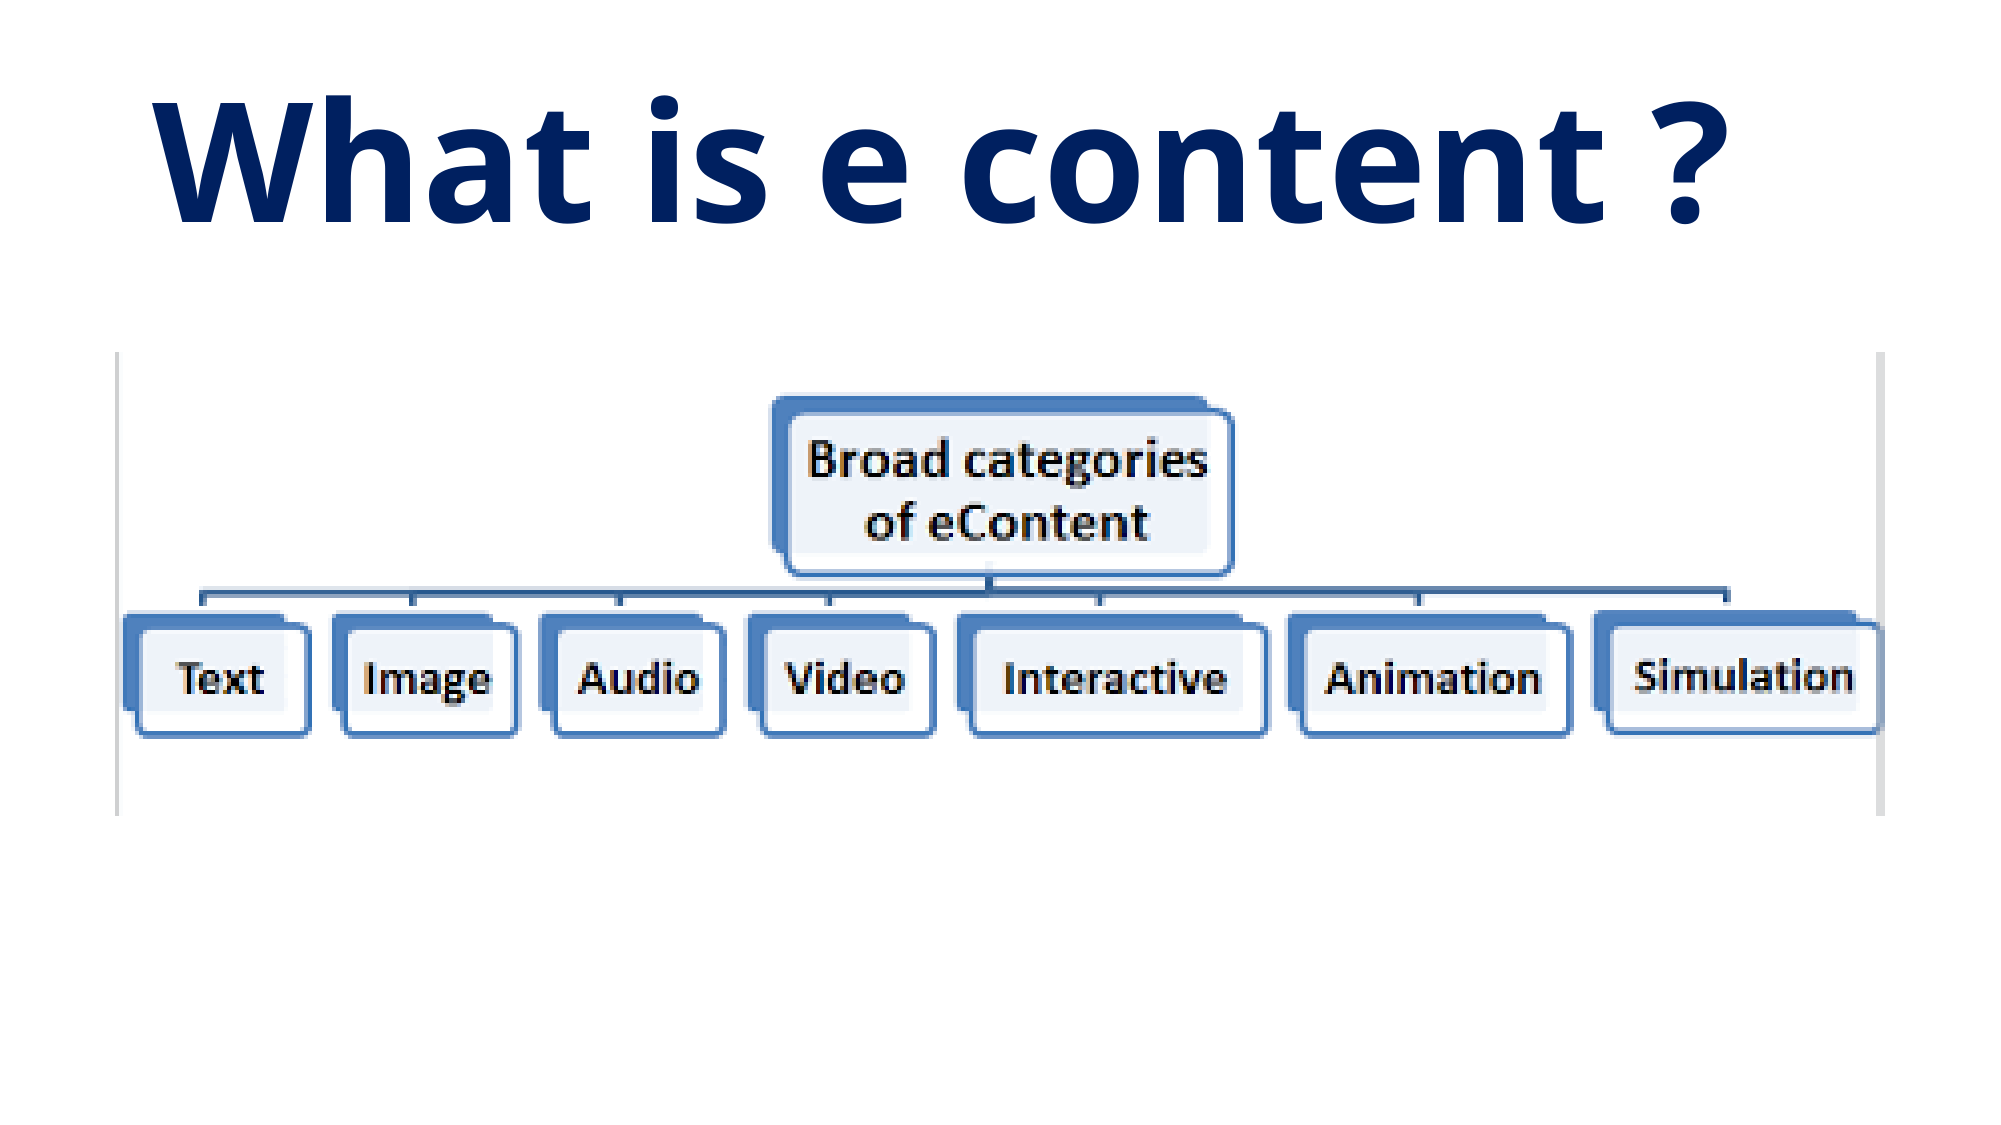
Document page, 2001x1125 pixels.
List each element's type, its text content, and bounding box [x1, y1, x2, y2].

title What is e content ? [137, 59, 1863, 278]
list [115, 352, 1885, 817]
